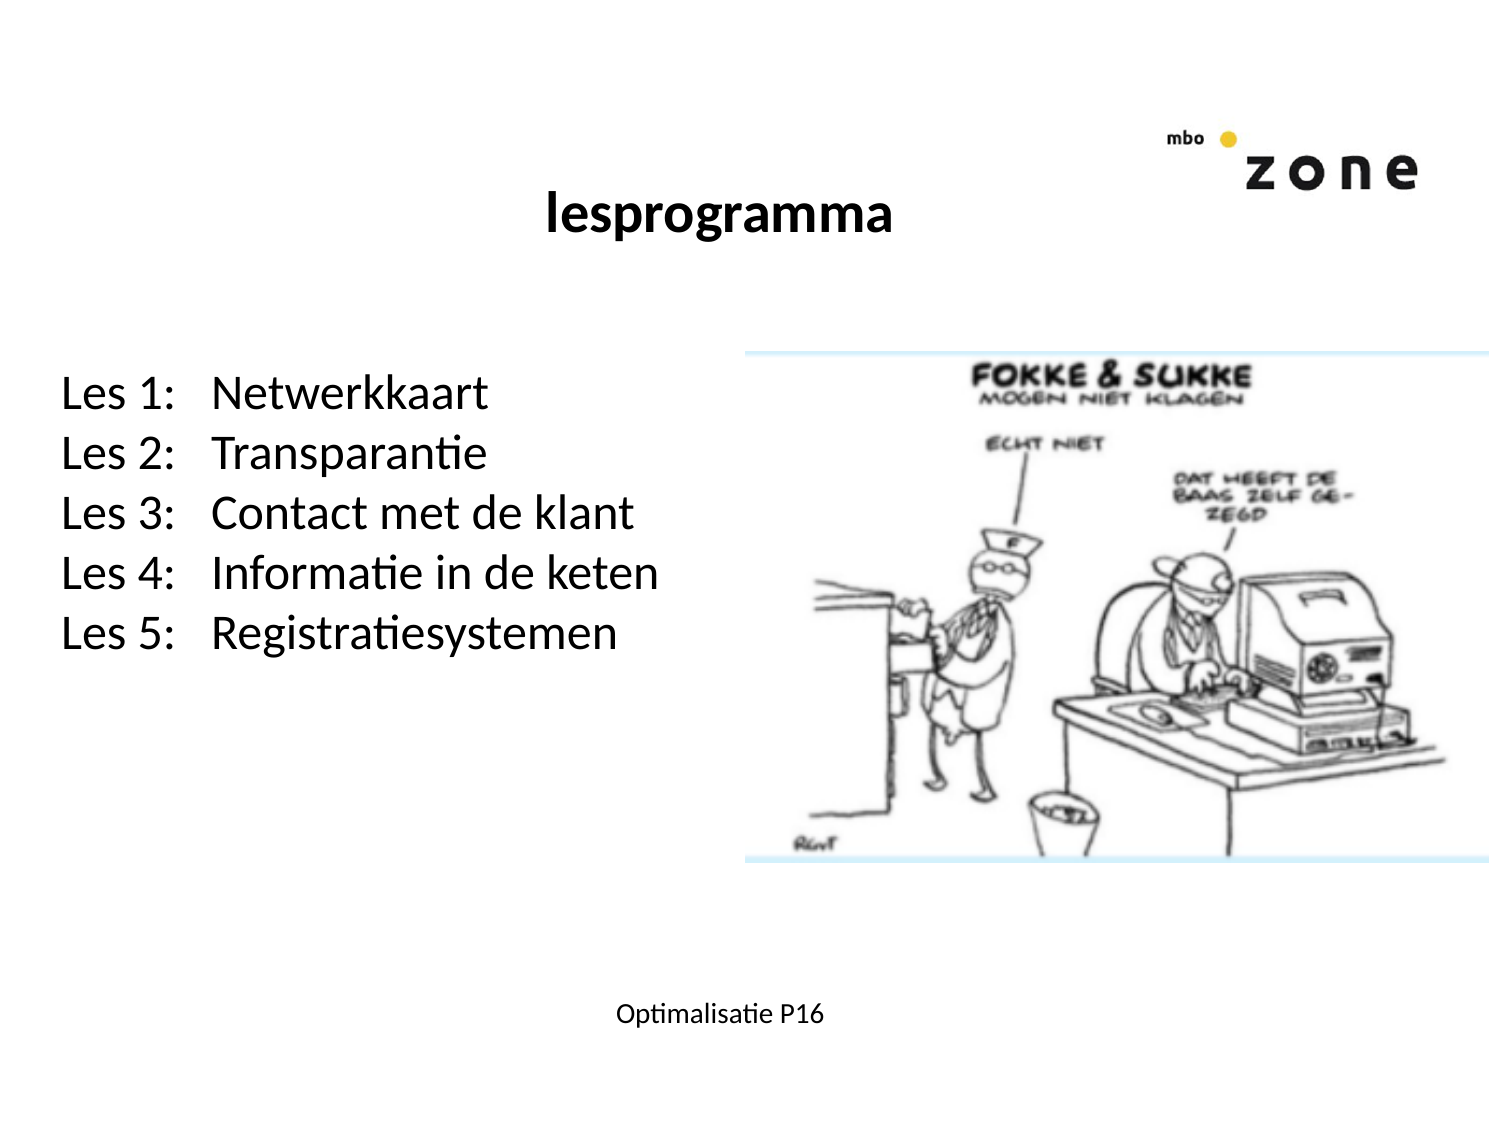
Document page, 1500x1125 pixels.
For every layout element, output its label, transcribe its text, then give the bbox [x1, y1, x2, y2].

title lesprogramma [184, 174, 1257, 315]
picture [745, 351, 1489, 863]
text_box Optimalisatie P16 [601, 987, 840, 1038]
text_box Les 1: Netwerkkaart Les 2: Transparantie Les 3: Contact met de klant Les 4: Informatie in de keten Les 5: Registratiesystemen [46, 351, 744, 712]
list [1149, 86, 1439, 221]
